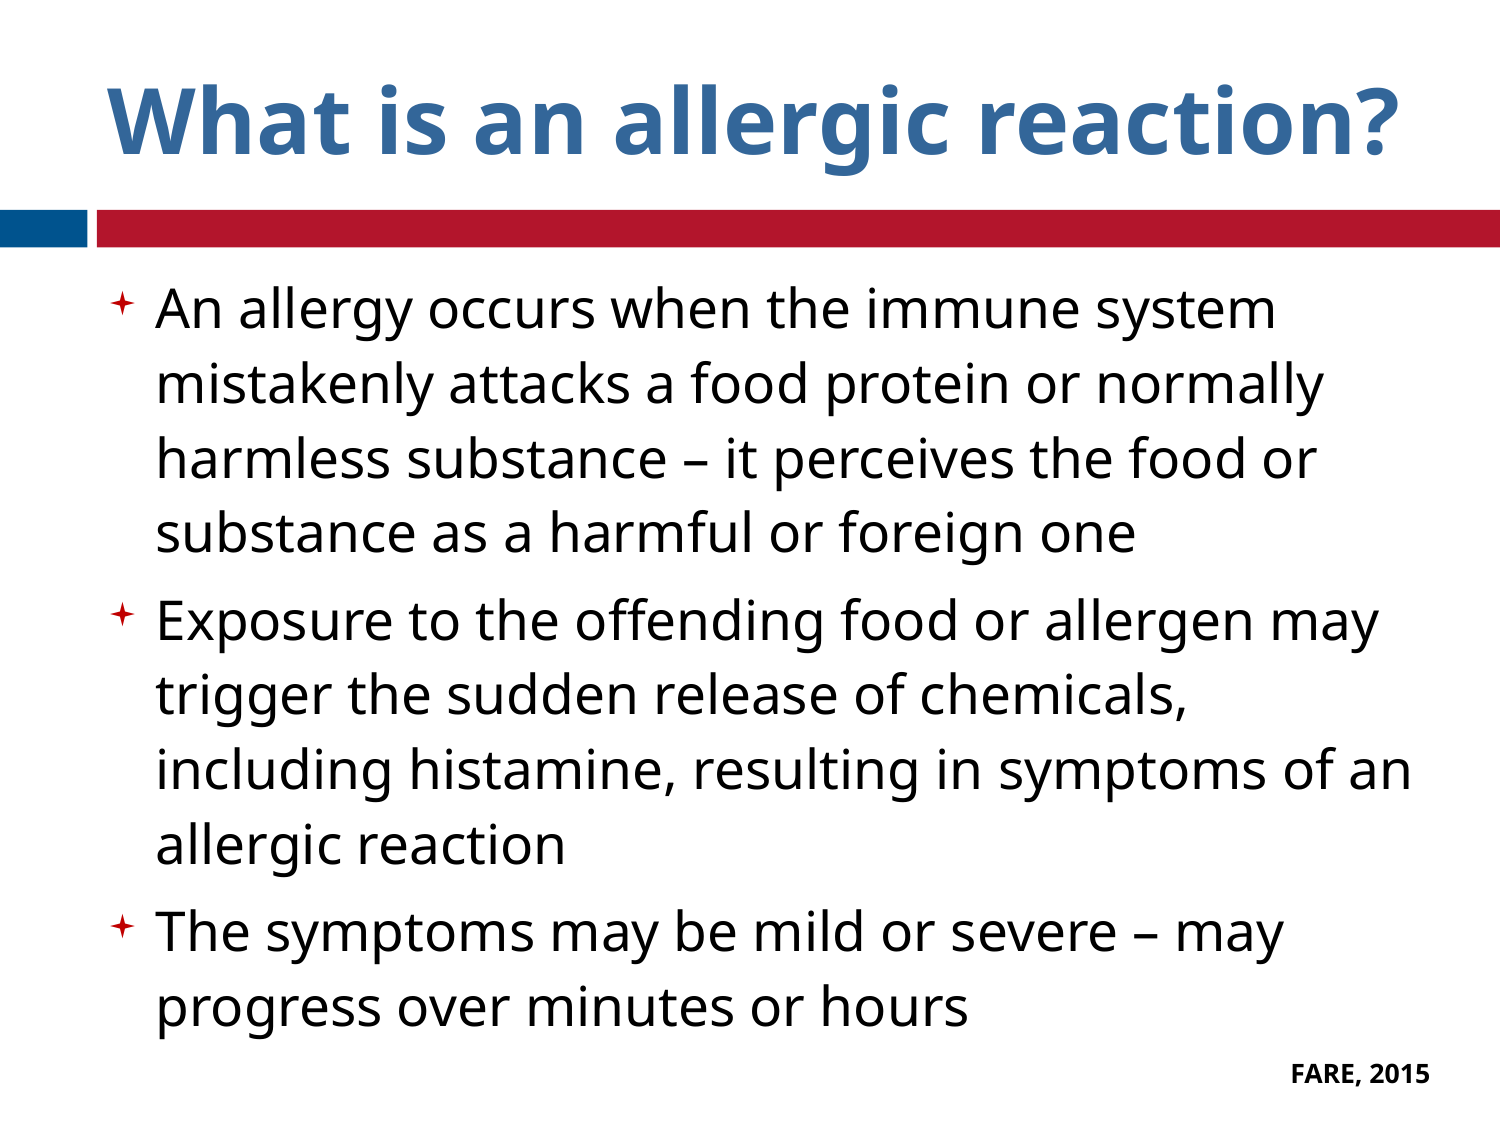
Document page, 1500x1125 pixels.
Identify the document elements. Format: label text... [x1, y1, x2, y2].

title What is an allergic reaction? [99, 36, 1439, 201]
list An allergy occurs when the immune system mistakenly attacks a food protein or normally harmless substance – it perceives the food or substance as a harmful or foreign one Exposure to the offending food or allergen may trigger the sudden release of chemicals, including histamine, resulting in symptoms of an allergic reaction The symptoms may be mild or severe – may progress over minutes or hours FARE, 2015 [99, 261, 1439, 1101]
